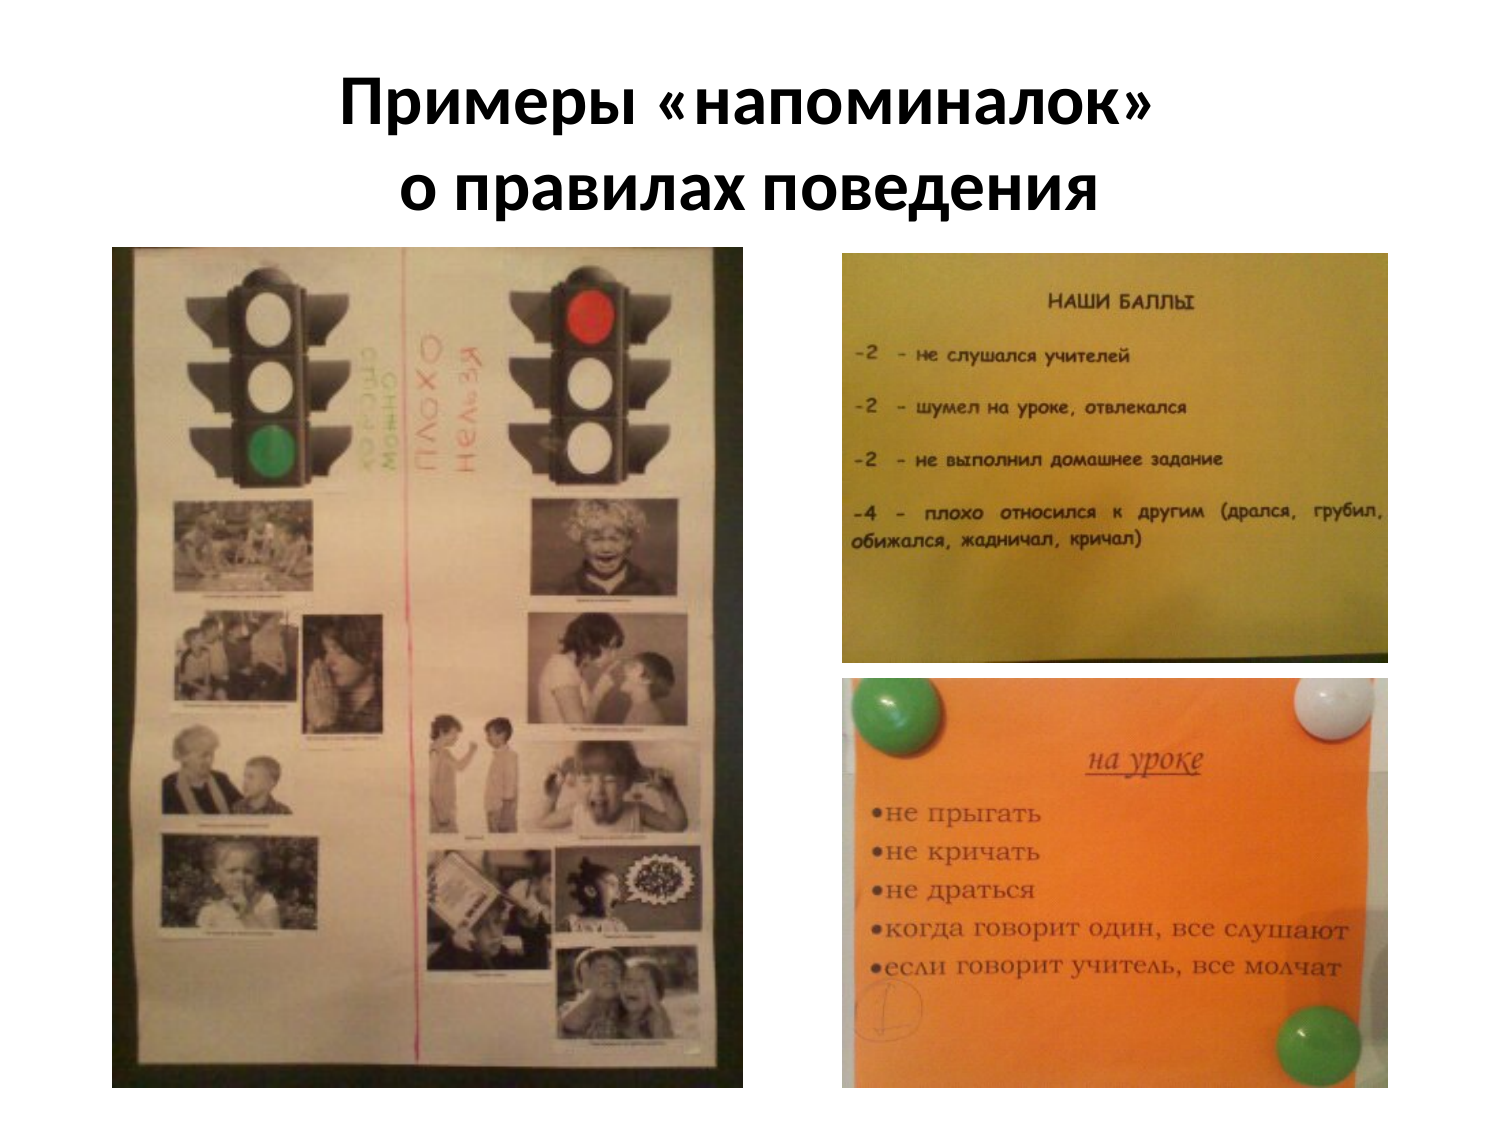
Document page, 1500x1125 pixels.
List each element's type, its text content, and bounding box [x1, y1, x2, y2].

picture [842, 678, 1388, 1088]
title Примеры «напоминалок» о правилах поведения [75, 45, 1425, 233]
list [112, 247, 743, 1088]
picture [842, 253, 1388, 663]
